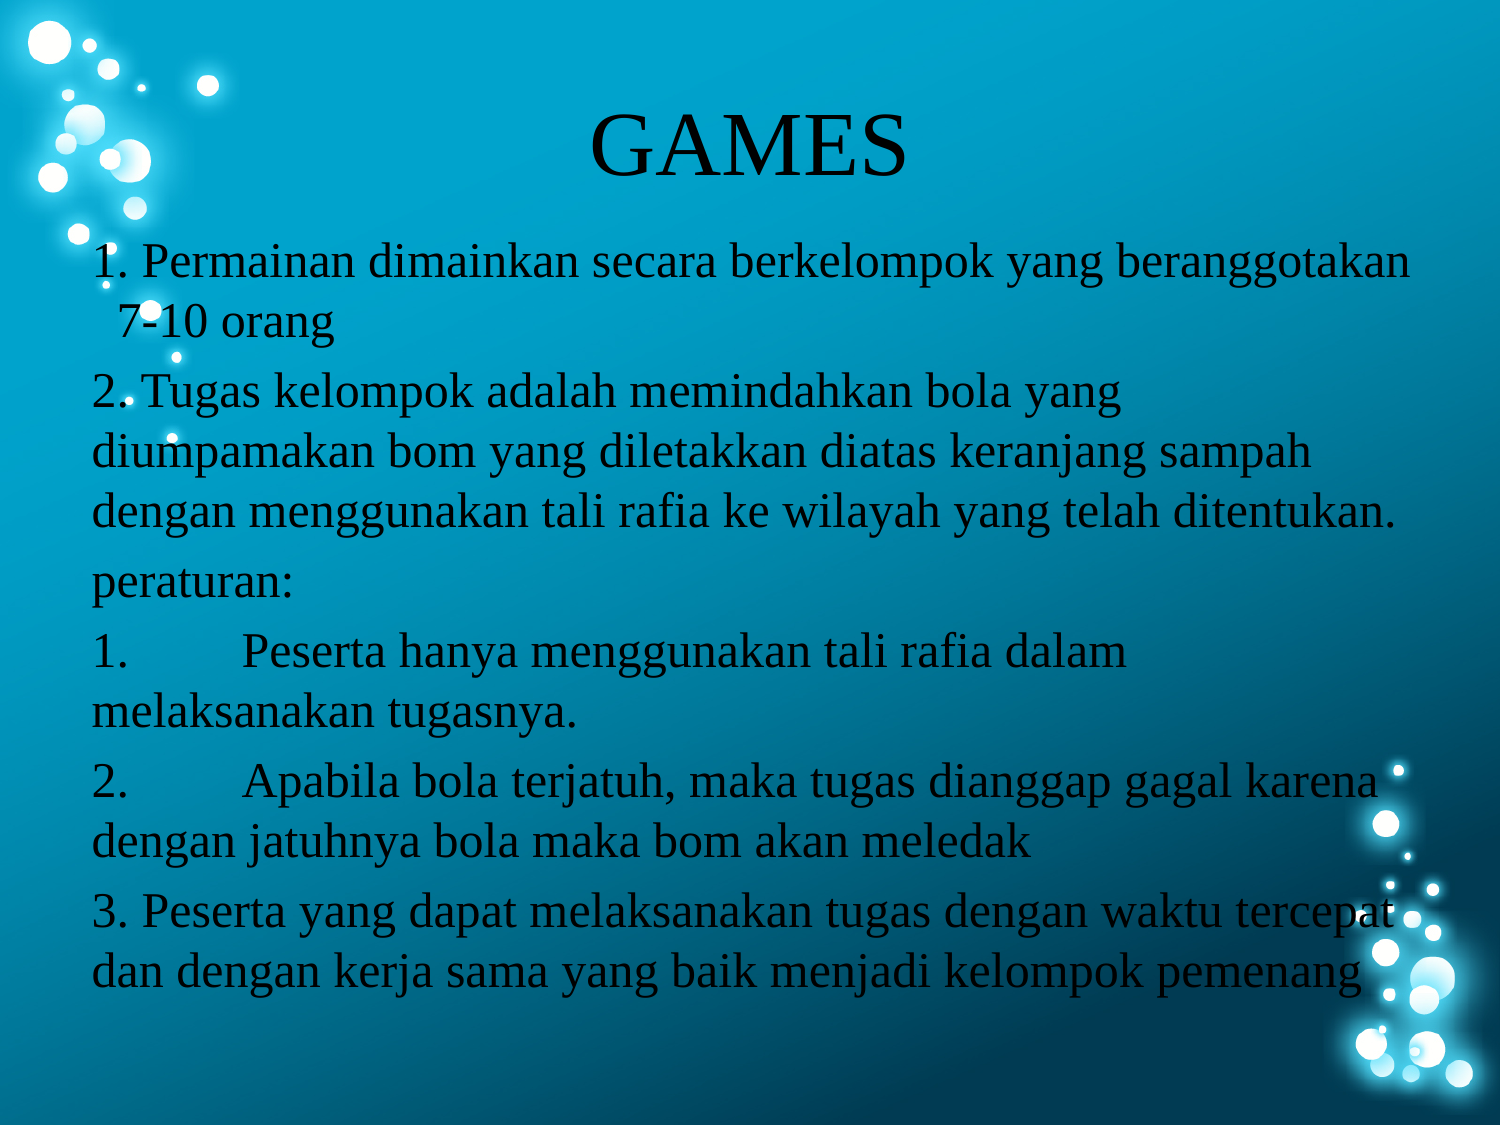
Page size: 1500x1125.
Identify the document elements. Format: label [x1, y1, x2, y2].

picture [961, 454, 970, 466]
picture [185, 63, 230, 108]
picture [608, 385, 612, 406]
picture [1327, 964, 1333, 986]
picture [473, 906, 477, 924]
picture [1245, 966, 1262, 986]
picture [873, 505, 883, 526]
picture [896, 255, 900, 276]
picture [904, 837, 908, 855]
picture [1229, 509, 1233, 525]
picture [362, 905, 366, 926]
picture [1188, 901, 1192, 926]
picture [1008, 647, 1012, 665]
picture [238, 255, 242, 276]
picture [523, 705, 532, 725]
picture [829, 775, 833, 796]
picture [1052, 445, 1056, 466]
picture [204, 968, 209, 985]
picture [1079, 905, 1084, 926]
picture [1018, 844, 1027, 856]
picture [3, 0, 175, 292]
picture [1045, 965, 1050, 986]
picture [1176, 508, 1180, 525]
picture [1164, 893, 1168, 926]
picture [637, 258, 642, 275]
picture [262, 637, 266, 651]
picture [602, 448, 606, 465]
picture [822, 258, 826, 275]
picture [566, 463, 584, 471]
picture [1097, 966, 1101, 985]
picture [940, 837, 944, 855]
picture [366, 705, 370, 726]
picture [353, 388, 357, 404]
picture [832, 385, 836, 406]
picture [1080, 508, 1086, 526]
picture [95, 449, 99, 465]
picture [272, 648, 277, 665]
picture [731, 786, 735, 796]
picture [120, 508, 124, 525]
picture [955, 973, 964, 986]
picture [1350, 264, 1359, 276]
picture [1055, 965, 1064, 986]
picture [910, 255, 914, 276]
picture [639, 913, 648, 926]
picture [109, 576, 113, 592]
picture [753, 913, 762, 926]
picture [977, 448, 982, 465]
picture [892, 916, 896, 926]
picture [719, 835, 723, 856]
picture [173, 258, 177, 275]
picture [1019, 792, 1037, 802]
picture [1088, 385, 1092, 406]
picture [520, 505, 524, 526]
picture [195, 908, 208, 922]
picture [1152, 786, 1156, 796]
picture [719, 775, 723, 796]
picture [844, 905, 848, 926]
picture [1257, 273, 1275, 281]
picture [803, 645, 807, 666]
picture [625, 965, 629, 986]
picture [615, 258, 619, 275]
picture [462, 645, 466, 666]
picture [1341, 966, 1345, 978]
picture [744, 974, 753, 986]
picture [881, 905, 885, 916]
picture [853, 394, 862, 406]
picture [134, 708, 138, 725]
picture [227, 505, 231, 526]
picture [1232, 273, 1250, 281]
picture [671, 836, 675, 854]
picture [347, 255, 351, 276]
picture [1162, 447, 1175, 463]
picture [295, 776, 299, 793]
picture [406, 705, 410, 726]
picture [431, 723, 449, 732]
picture [655, 775, 659, 796]
picture [932, 505, 936, 526]
picture [278, 505, 282, 526]
picture [378, 835, 388, 856]
picture [95, 969, 100, 986]
picture [707, 385, 711, 406]
picture [548, 835, 552, 856]
picture [895, 967, 901, 986]
picture [847, 965, 851, 986]
picture [314, 648, 319, 665]
picture [772, 389, 776, 405]
picture [1085, 965, 1091, 985]
picture [345, 974, 354, 986]
picture [650, 965, 654, 976]
picture [258, 445, 262, 466]
picture [823, 448, 827, 465]
picture [962, 258, 966, 274]
picture [1176, 792, 1194, 803]
picture [734, 513, 743, 526]
picture [943, 386, 947, 403]
picture [1199, 786, 1203, 796]
picture [751, 654, 760, 666]
picture [809, 116, 853, 174]
picture [199, 403, 217, 411]
picture [510, 705, 514, 726]
picture [733, 835, 737, 856]
picture [1352, 776, 1419, 864]
picture [1126, 463, 1144, 472]
picture [1172, 965, 1178, 985]
picture [573, 647, 577, 665]
picture [1070, 255, 1074, 276]
picture [854, 792, 872, 803]
picture [390, 385, 394, 406]
picture [904, 385, 908, 406]
picture [981, 264, 989, 276]
picture [1359, 786, 1363, 796]
picture [512, 389, 516, 405]
picture [1202, 905, 1207, 926]
picture [758, 259, 762, 275]
picture [722, 454, 731, 466]
picture [240, 965, 244, 986]
picture [1264, 505, 1268, 526]
picture [272, 445, 276, 466]
picture [547, 645, 551, 666]
picture [493, 445, 503, 465]
picture [437, 255, 441, 276]
picture [710, 905, 714, 926]
picture [1152, 505, 1156, 526]
picture [135, 445, 139, 466]
picture [371, 258, 375, 275]
picture [95, 839, 99, 855]
picture [559, 905, 563, 926]
picture [915, 908, 928, 923]
picture [179, 967, 185, 986]
picture [285, 393, 294, 406]
picture [108, 705, 112, 726]
picture [475, 645, 485, 665]
picture [1139, 916, 1143, 926]
picture [1171, 914, 1180, 926]
picture [931, 777, 937, 796]
picture [812, 967, 818, 986]
picture [1118, 908, 1127, 926]
picture [172, 908, 177, 925]
picture [1083, 273, 1101, 282]
picture [800, 508, 808, 525]
picture [1324, 514, 1333, 526]
picture [1021, 922, 1039, 933]
picture [469, 514, 477, 526]
picture [799, 965, 804, 986]
picture [155, 835, 159, 856]
picture [121, 289, 172, 336]
picture [1231, 445, 1235, 466]
picture [1023, 967, 1027, 984]
picture [572, 907, 576, 925]
picture [1402, 255, 1406, 276]
picture [672, 388, 676, 405]
picture [628, 150, 648, 174]
picture [265, 505, 269, 526]
picture [1291, 505, 1296, 526]
picture [239, 318, 243, 334]
picture [376, 922, 394, 933]
picture [326, 505, 330, 526]
picture [799, 445, 803, 466]
picture [1184, 966, 1201, 986]
picture [121, 705, 125, 726]
picture [315, 454, 323, 466]
picture [477, 708, 490, 723]
picture [341, 775, 347, 792]
picture [168, 522, 186, 532]
picture [1029, 385, 1038, 405]
picture [1291, 906, 1299, 926]
picture [1008, 966, 1012, 985]
picture [227, 835, 231, 856]
picture [504, 965, 508, 986]
picture [1312, 778, 1319, 796]
picture [120, 578, 124, 595]
picture [468, 976, 472, 986]
picture [168, 852, 187, 862]
picture [449, 967, 462, 983]
picture [708, 645, 712, 666]
picture [1011, 255, 1020, 275]
picture [365, 835, 369, 856]
picture [1017, 505, 1021, 526]
picture [1252, 907, 1269, 926]
picture [689, 966, 693, 984]
picture [1105, 905, 1114, 926]
picture [339, 522, 357, 532]
picture [272, 705, 276, 726]
picture [1103, 775, 1108, 795]
picture [155, 965, 159, 986]
picture [1303, 445, 1307, 466]
picture [962, 836, 966, 855]
picture [1215, 964, 1224, 986]
picture [1007, 905, 1011, 926]
picture [300, 255, 304, 276]
picture [442, 388, 446, 404]
picture [1314, 906, 1330, 926]
picture [253, 983, 271, 992]
picture [361, 968, 366, 985]
picture [1130, 973, 1140, 986]
picture [1331, 875, 1495, 1108]
picture [412, 909, 417, 926]
picture [1229, 964, 1238, 986]
picture [877, 835, 882, 856]
picture [258, 765, 272, 796]
picture [971, 967, 976, 985]
picture [786, 505, 795, 525]
picture [1386, 758, 1410, 784]
picture [162, 247, 166, 261]
picture [245, 388, 258, 402]
picture [415, 385, 420, 402]
picture [212, 446, 216, 463]
picture [866, 116, 903, 175]
picture [1030, 523, 1048, 532]
picture [891, 835, 896, 856]
picture [301, 315, 305, 336]
picture [1118, 645, 1122, 666]
picture [517, 965, 522, 986]
picture [217, 707, 230, 723]
picture [312, 965, 316, 986]
picture [720, 385, 724, 406]
picture [454, 445, 458, 466]
picture [1375, 505, 1379, 526]
picture [1101, 403, 1119, 412]
picture [747, 454, 756, 466]
picture [430, 776, 434, 793]
picture [1304, 965, 1308, 986]
picture [1006, 775, 1010, 796]
picture [224, 255, 229, 276]
picture [414, 976, 418, 986]
picture [562, 835, 566, 856]
picture [1113, 445, 1117, 466]
picture [869, 922, 887, 932]
picture [303, 905, 313, 926]
picture [760, 385, 764, 406]
picture [747, 256, 751, 273]
picture [162, 428, 182, 466]
picture [659, 116, 717, 174]
picture [174, 385, 178, 406]
picture [95, 509, 99, 525]
picture [467, 445, 471, 466]
picture [405, 446, 409, 463]
picture [595, 258, 608, 273]
picture [705, 775, 709, 796]
picture [778, 786, 782, 796]
picture [804, 905, 808, 926]
picture [1257, 784, 1266, 796]
picture [566, 965, 576, 985]
picture [608, 645, 612, 666]
picture [423, 255, 428, 276]
picture [291, 508, 295, 525]
picture [645, 385, 650, 406]
picture [1044, 792, 1062, 802]
picture [762, 784, 771, 796]
picture [426, 505, 430, 526]
picture [161, 897, 166, 912]
picture [121, 394, 136, 408]
picture [366, 445, 370, 466]
picture [302, 388, 306, 405]
picture [621, 662, 640, 672]
picture [1104, 645, 1109, 666]
picture [1129, 792, 1147, 803]
picture [727, 116, 796, 174]
picture [528, 778, 534, 796]
picture [1056, 775, 1060, 786]
picture [605, 844, 614, 856]
picture [589, 976, 593, 986]
picture [947, 906, 953, 926]
picture [935, 255, 941, 272]
picture [972, 907, 978, 926]
picture [134, 80, 149, 96]
picture [646, 662, 665, 672]
picture [560, 645, 564, 666]
picture [185, 445, 189, 466]
picture [314, 332, 332, 342]
picture [545, 905, 550, 926]
picture [655, 449, 659, 465]
picture [1144, 258, 1149, 275]
picture [840, 835, 844, 856]
picture [120, 837, 124, 855]
picture [340, 835, 344, 856]
picture [315, 714, 324, 726]
picture [674, 916, 678, 926]
picture [1217, 445, 1221, 466]
picture [900, 777, 913, 794]
picture [958, 505, 967, 525]
picture [1341, 982, 1360, 993]
picture [873, 258, 877, 274]
picture [789, 843, 798, 856]
picture [1219, 255, 1223, 276]
picture [415, 645, 419, 666]
picture [364, 523, 382, 532]
picture [196, 575, 200, 596]
picture [214, 908, 220, 926]
picture [619, 775, 623, 796]
picture [1112, 967, 1116, 984]
picture [451, 836, 455, 853]
picture [201, 714, 210, 726]
picture [785, 965, 790, 986]
picture [751, 507, 755, 525]
picture [166, 348, 186, 367]
picture [461, 394, 469, 406]
picture [921, 447, 934, 464]
picture [571, 255, 575, 276]
picture [1279, 964, 1285, 986]
picture [638, 982, 656, 992]
picture [970, 786, 974, 796]
picture [155, 505, 159, 526]
picture [1257, 446, 1261, 464]
picture [272, 575, 276, 596]
picture [376, 385, 380, 406]
picture [655, 908, 668, 923]
picture [1347, 775, 1352, 796]
picture [805, 263, 814, 276]
picture [295, 648, 308, 662]
picture [594, 116, 644, 174]
picture [1031, 775, 1035, 786]
picture [659, 385, 663, 406]
